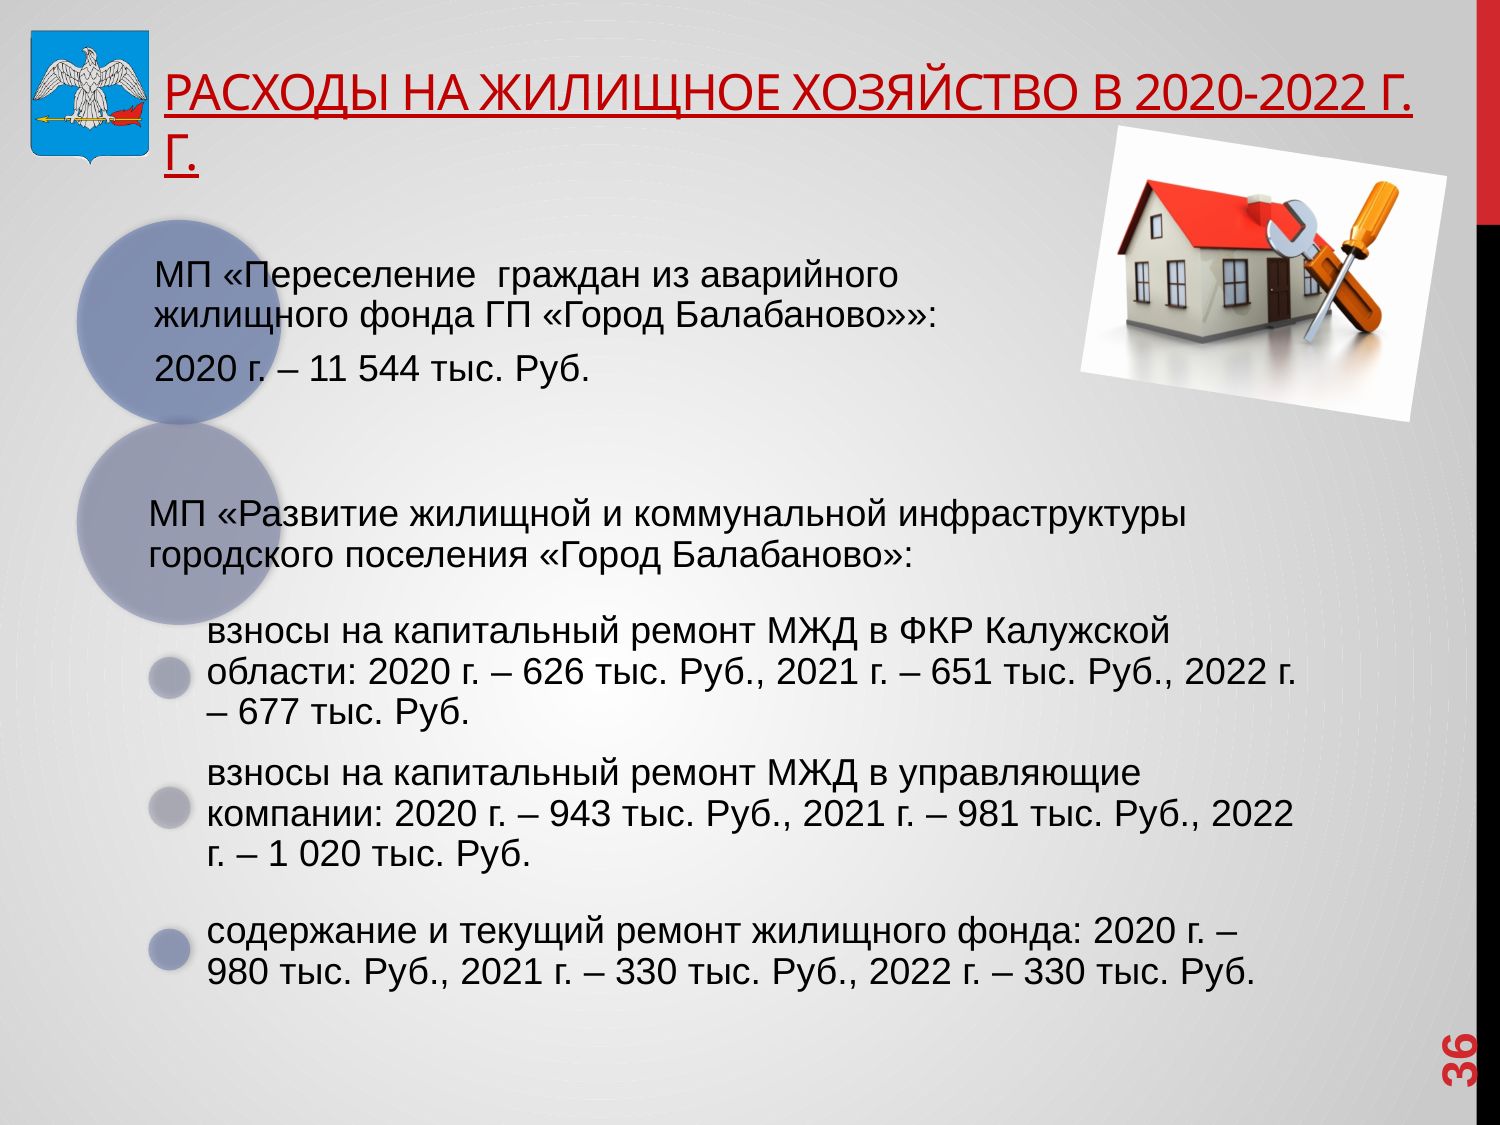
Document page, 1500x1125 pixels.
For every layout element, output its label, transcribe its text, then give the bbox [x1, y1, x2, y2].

title Расходы на жилищное хозяйство в 2020-2022 г. г. [148, 0, 1438, 188]
picture [35, 48, 146, 128]
slide_number 36 [1427, 887, 1488, 1104]
picture [1097, 148, 1446, 421]
picture [29, 30, 149, 166]
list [74, 219, 1324, 1083]
